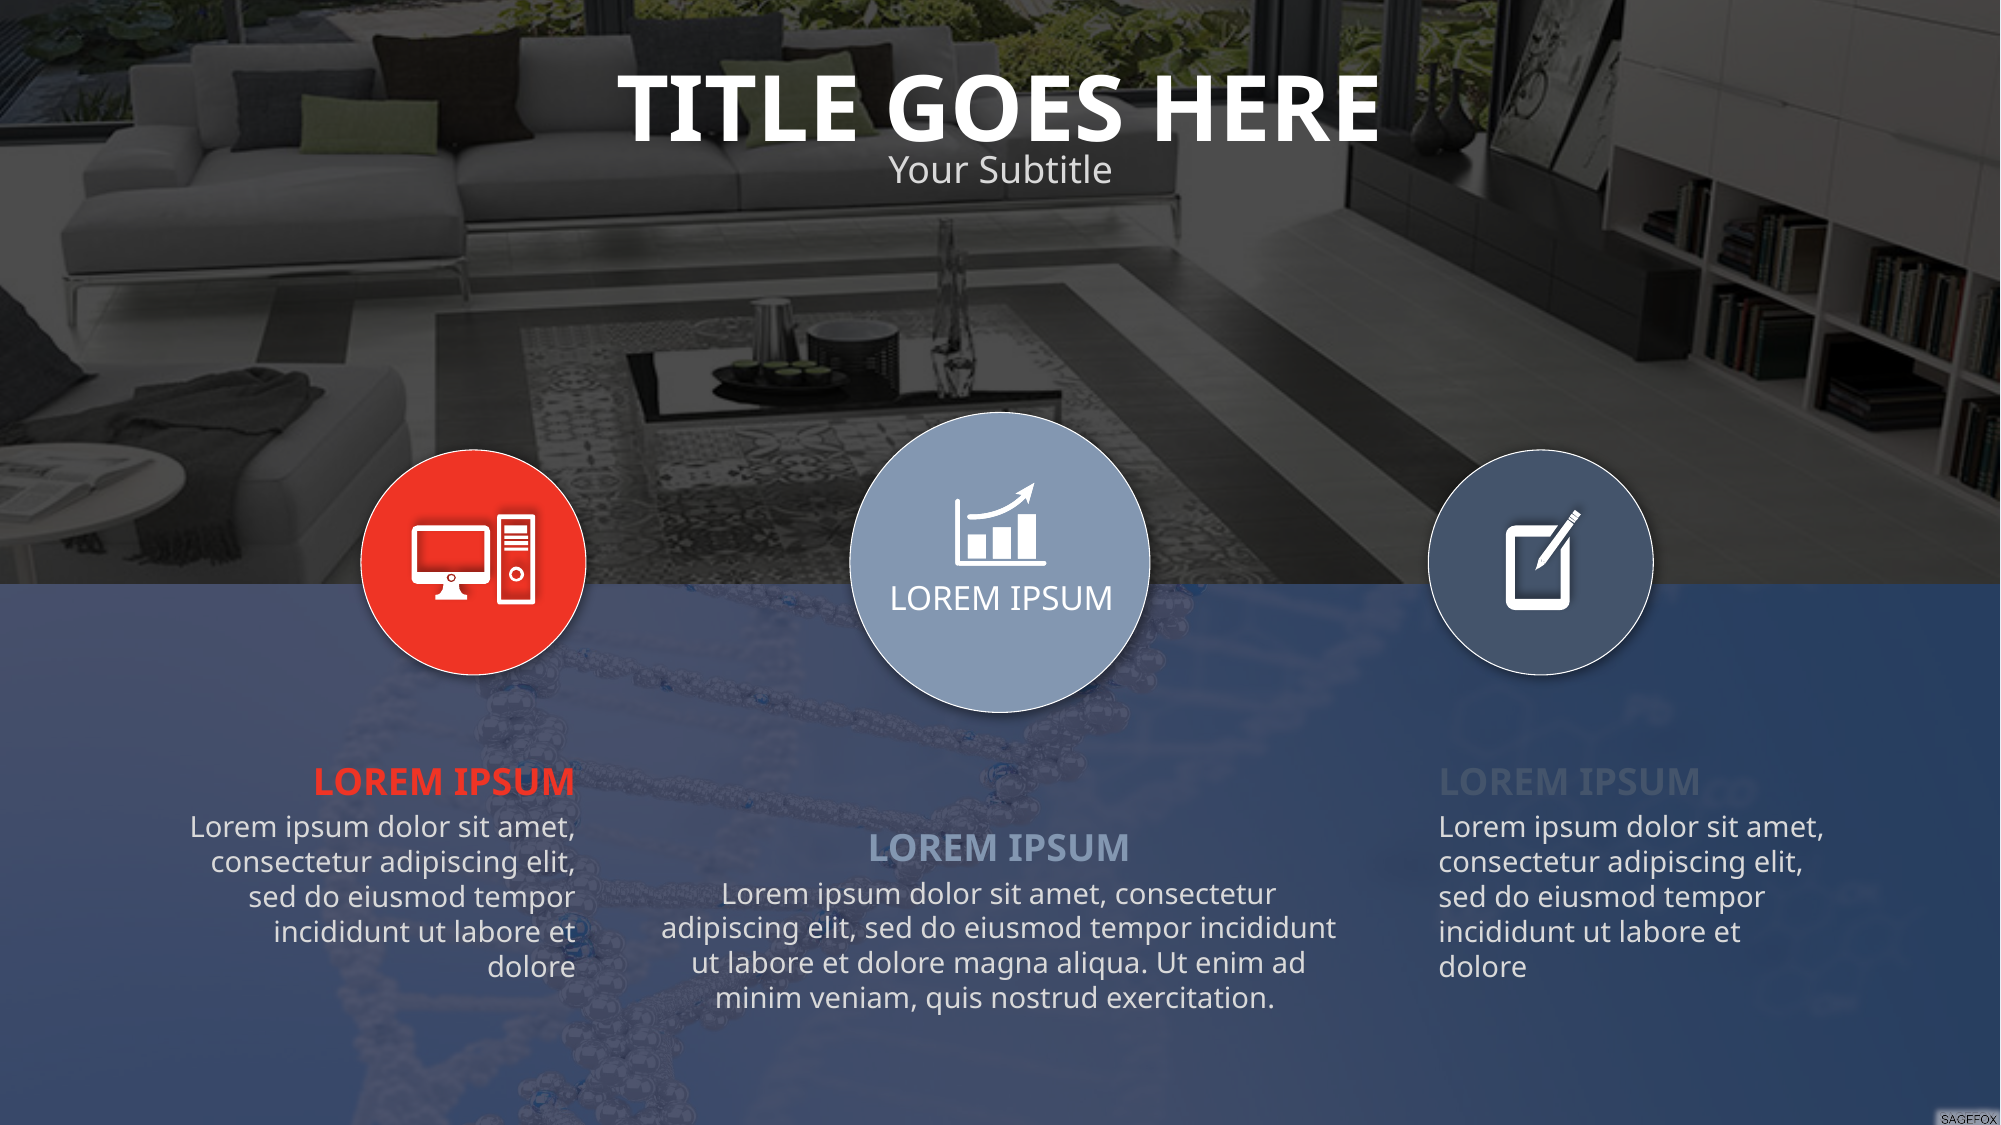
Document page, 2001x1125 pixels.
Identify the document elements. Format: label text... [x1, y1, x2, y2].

text_box [861, 622, 1139, 714]
text_box [0, 0, 2000, 585]
text_box [1505, 525, 1570, 611]
picture [1938, 1114, 1999, 1125]
text_box [1427, 448, 1655, 676]
text_box LOREM IPSUM Lorem ipsum dolor sit amet, consectetur adipiscing elit, sed do eiusmod tempor incididunt ut labore et dolore magna aliqua. Ut enim ad minim veniam, quis nostrud exercitation. [638, 819, 1361, 1020]
text_box [497, 514, 536, 605]
text_box [1535, 509, 1581, 571]
text_box LOREM IPSUM [851, 571, 1152, 622]
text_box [548, 42, 1452, 199]
text_box [848, 411, 1151, 588]
text_box LOREM IPSUM Lorem ipsum dolor sit amet, consectetur adipiscing elit, sed do eiusmod tempor incididunt ut labore et dolore [178, 752, 586, 989]
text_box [955, 482, 1047, 566]
text_box [411, 525, 491, 600]
text_box [359, 448, 587, 676]
text_box LOREM IPSUM Lorem ipsum dolor sit amet, consectetur adipiscing elit, sed do eiusmod tempor incididunt ut labore et dolore [1428, 752, 1836, 989]
